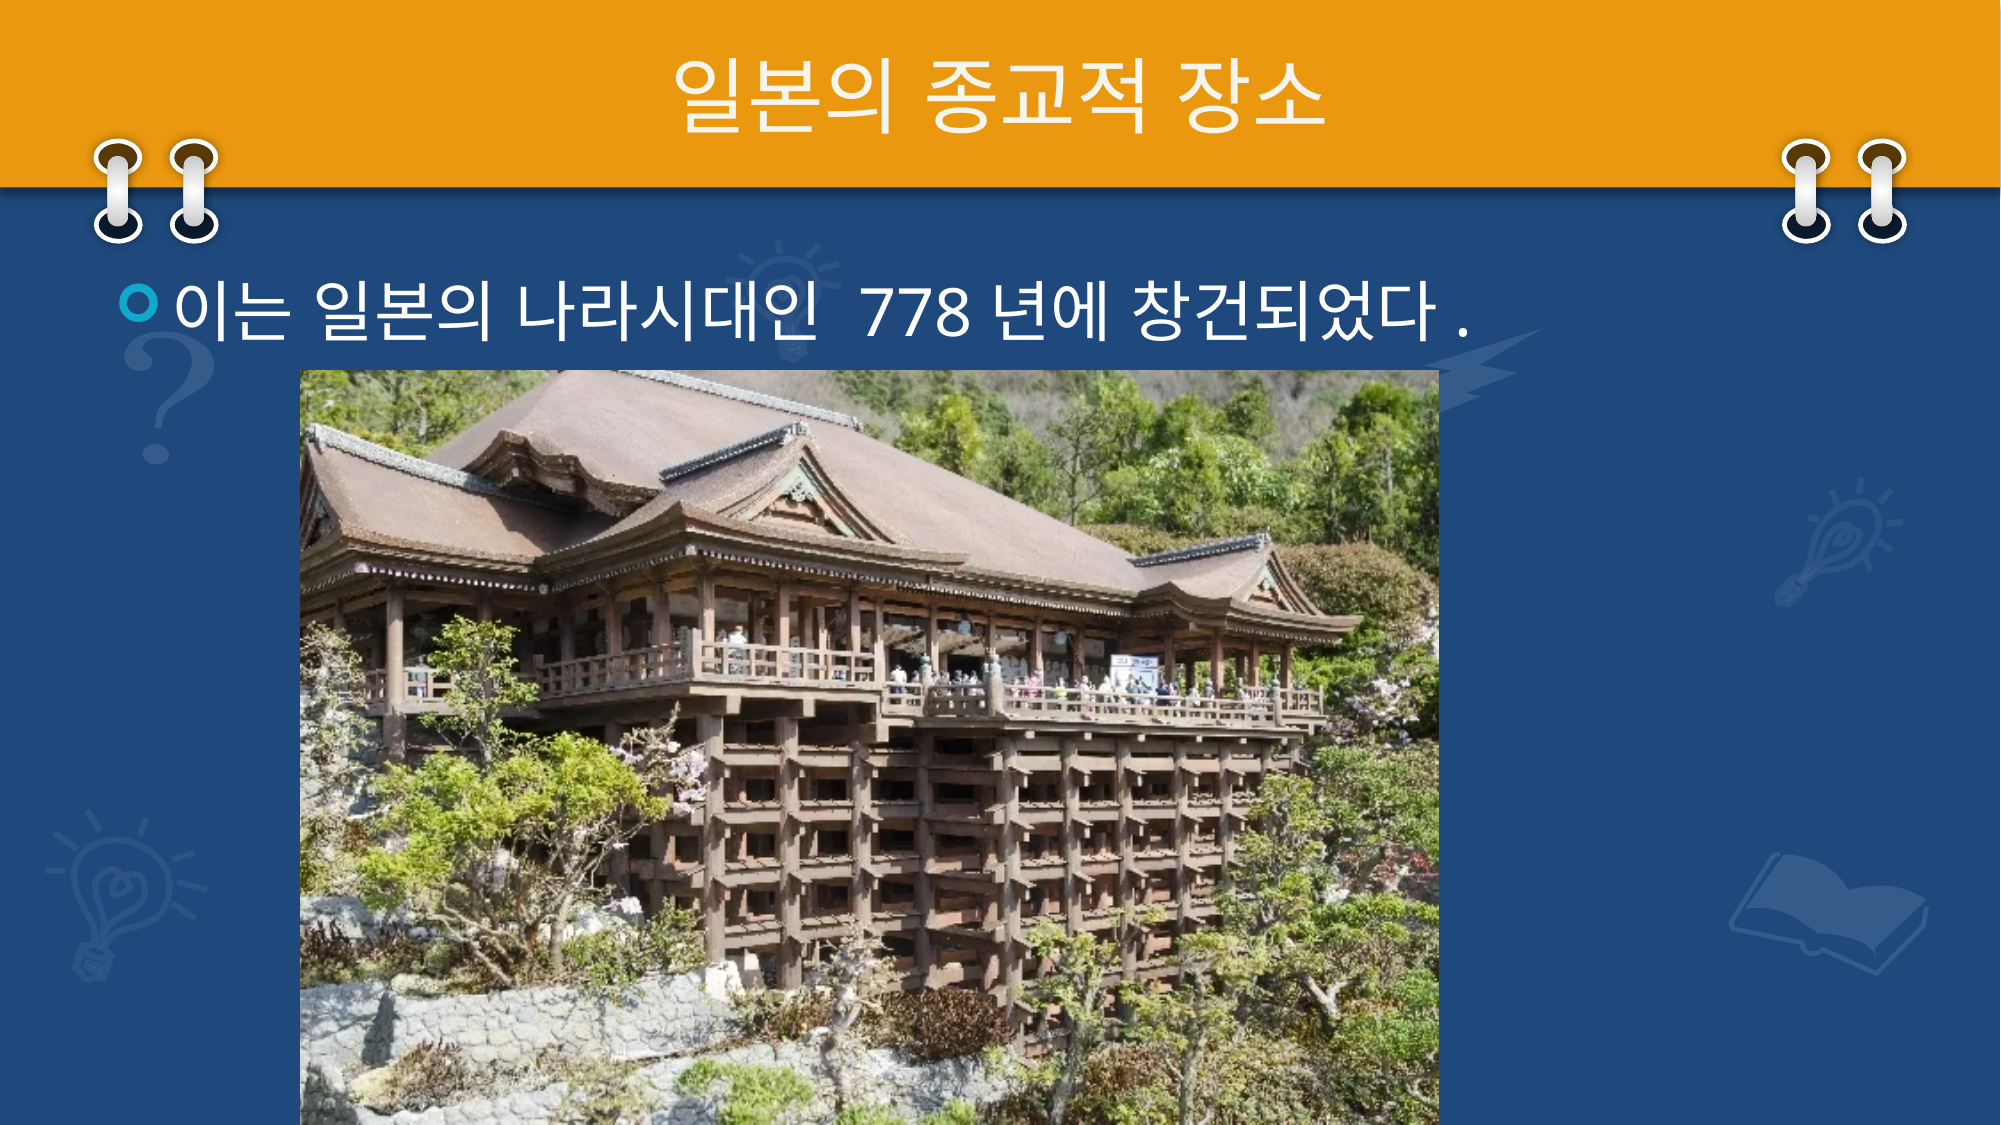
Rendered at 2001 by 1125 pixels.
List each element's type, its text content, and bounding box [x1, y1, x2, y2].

title 일본의 종교적 장소 [99, 0, 1900, 188]
picture [299, 370, 1439, 1125]
list 이는 일본의 나라시대인 778년에 창건되었다. [99, 262, 1900, 1005]
